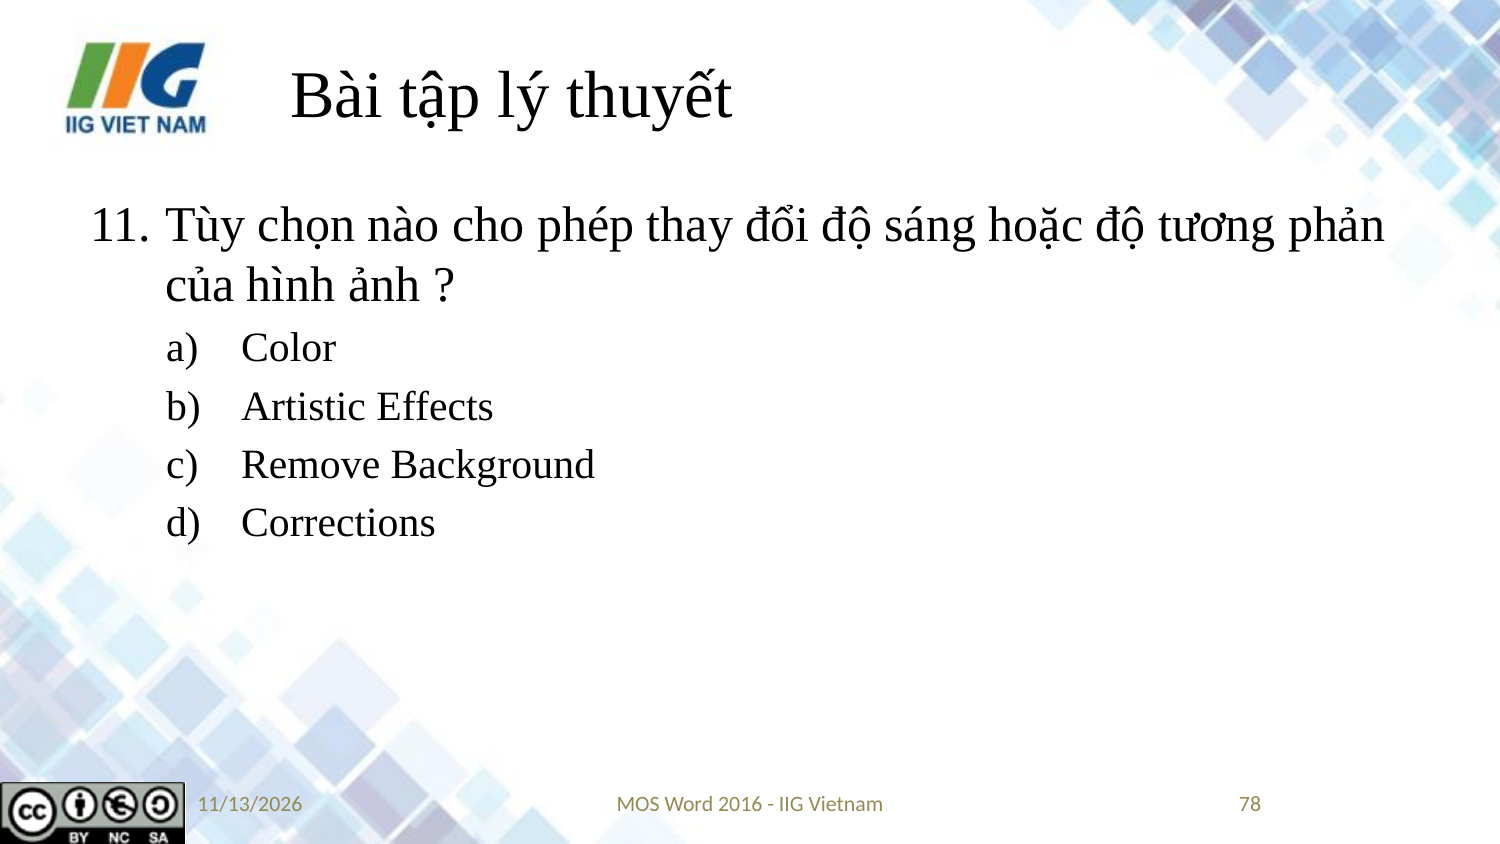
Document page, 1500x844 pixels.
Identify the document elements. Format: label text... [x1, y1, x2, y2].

slide_number 78 [1074, 782, 1425, 828]
picture [0, 0, 1500, 844]
footer MOS Word 2016 - IIG Vietnam [512, 782, 988, 828]
list Tùy chọn nào cho phép thay đổi độ sáng hoặc độ tương phản của hình ảnh ? Color Artistic Effects Remove Background Corrections [75, 184, 1425, 747]
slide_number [75, 782, 425, 828]
title Bài tập lý thuyết [275, 46, 1425, 135]
